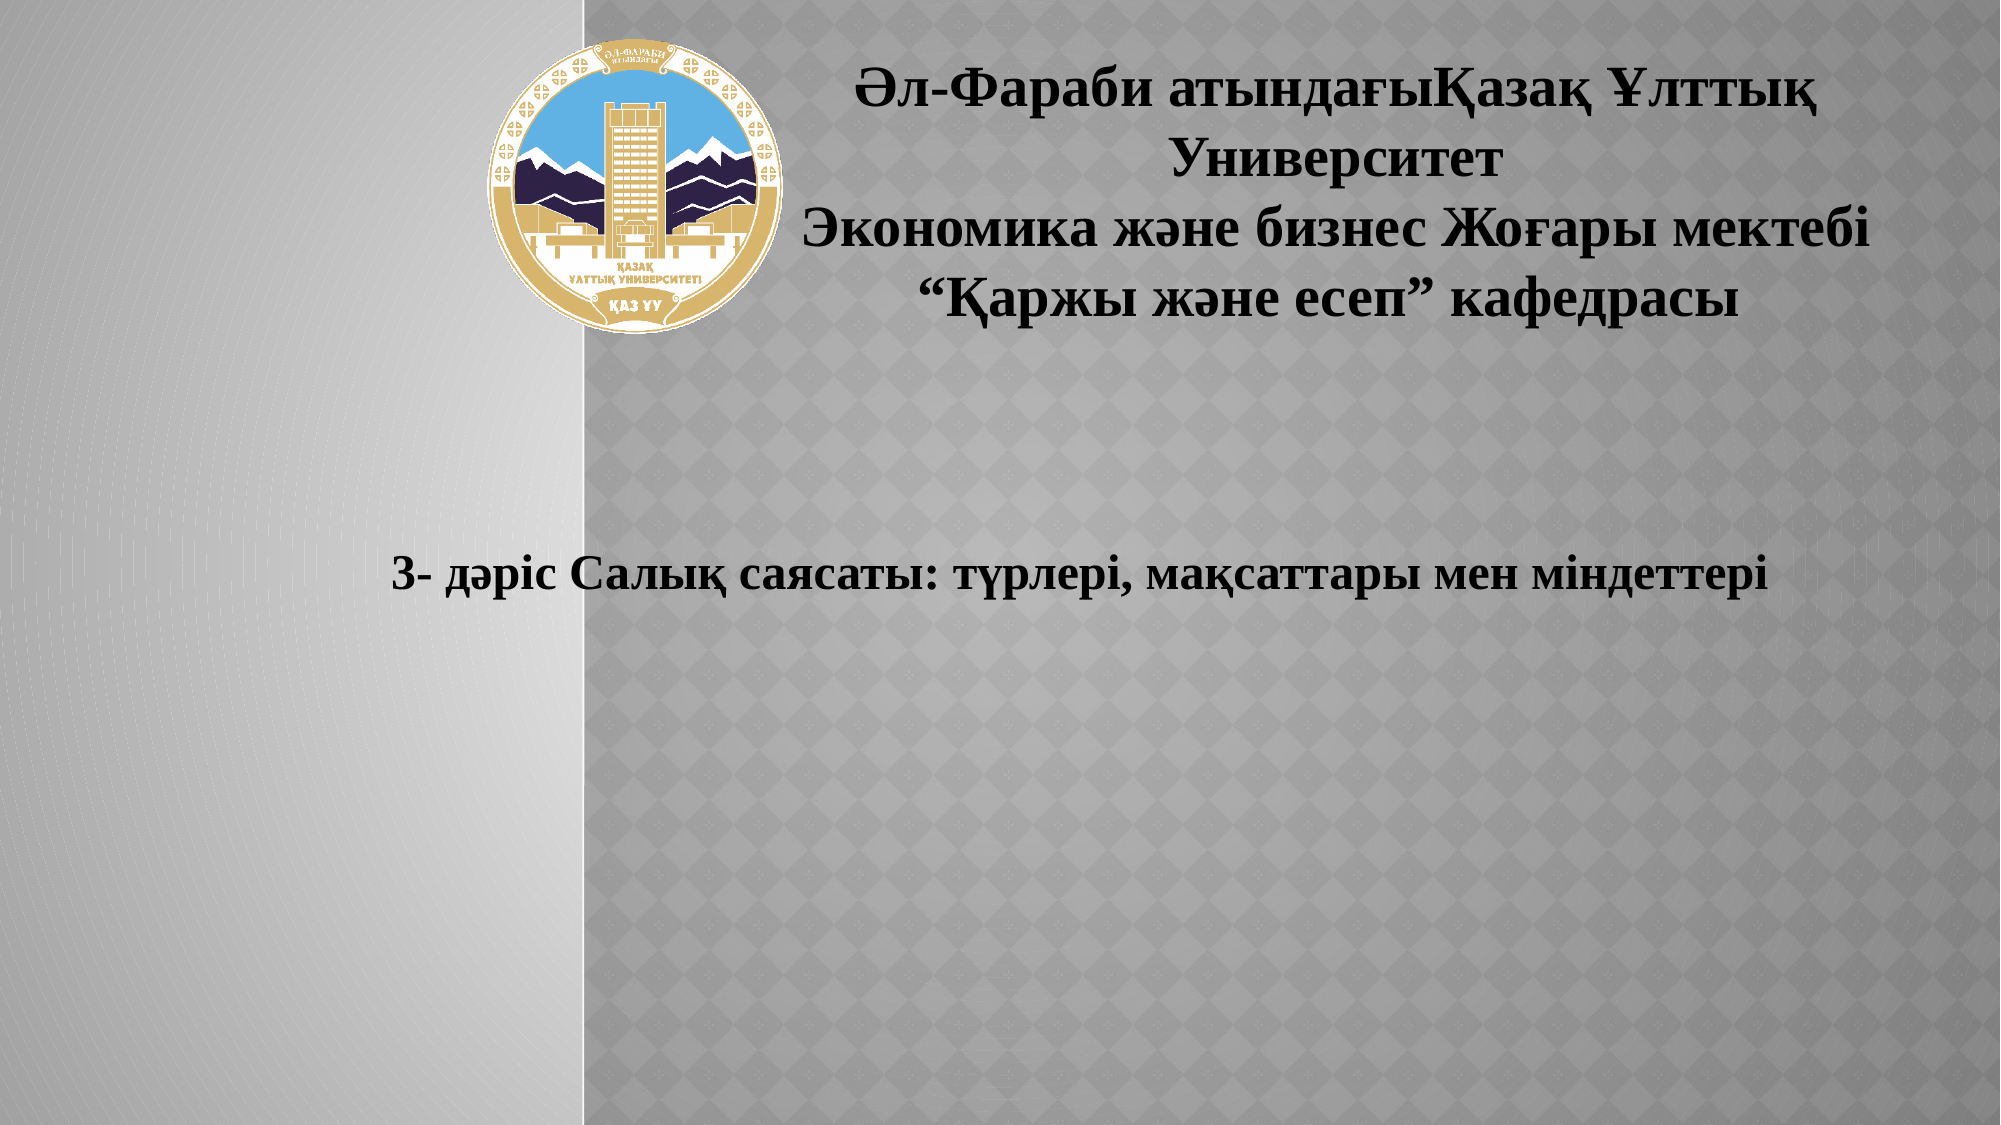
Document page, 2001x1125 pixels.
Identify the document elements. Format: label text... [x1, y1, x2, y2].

text_box 3- дәріс Салық саясаты: түрлері, мақсаттары мен міндеттері [376, 532, 1883, 607]
picture [486, 39, 783, 334]
text_box Әл-Фараби атындағыҚазақ Ұлттық Университет Экономика және бизнес Жоғары мектебі “Қаржы және есеп” кафедрасы [745, 40, 1927, 416]
